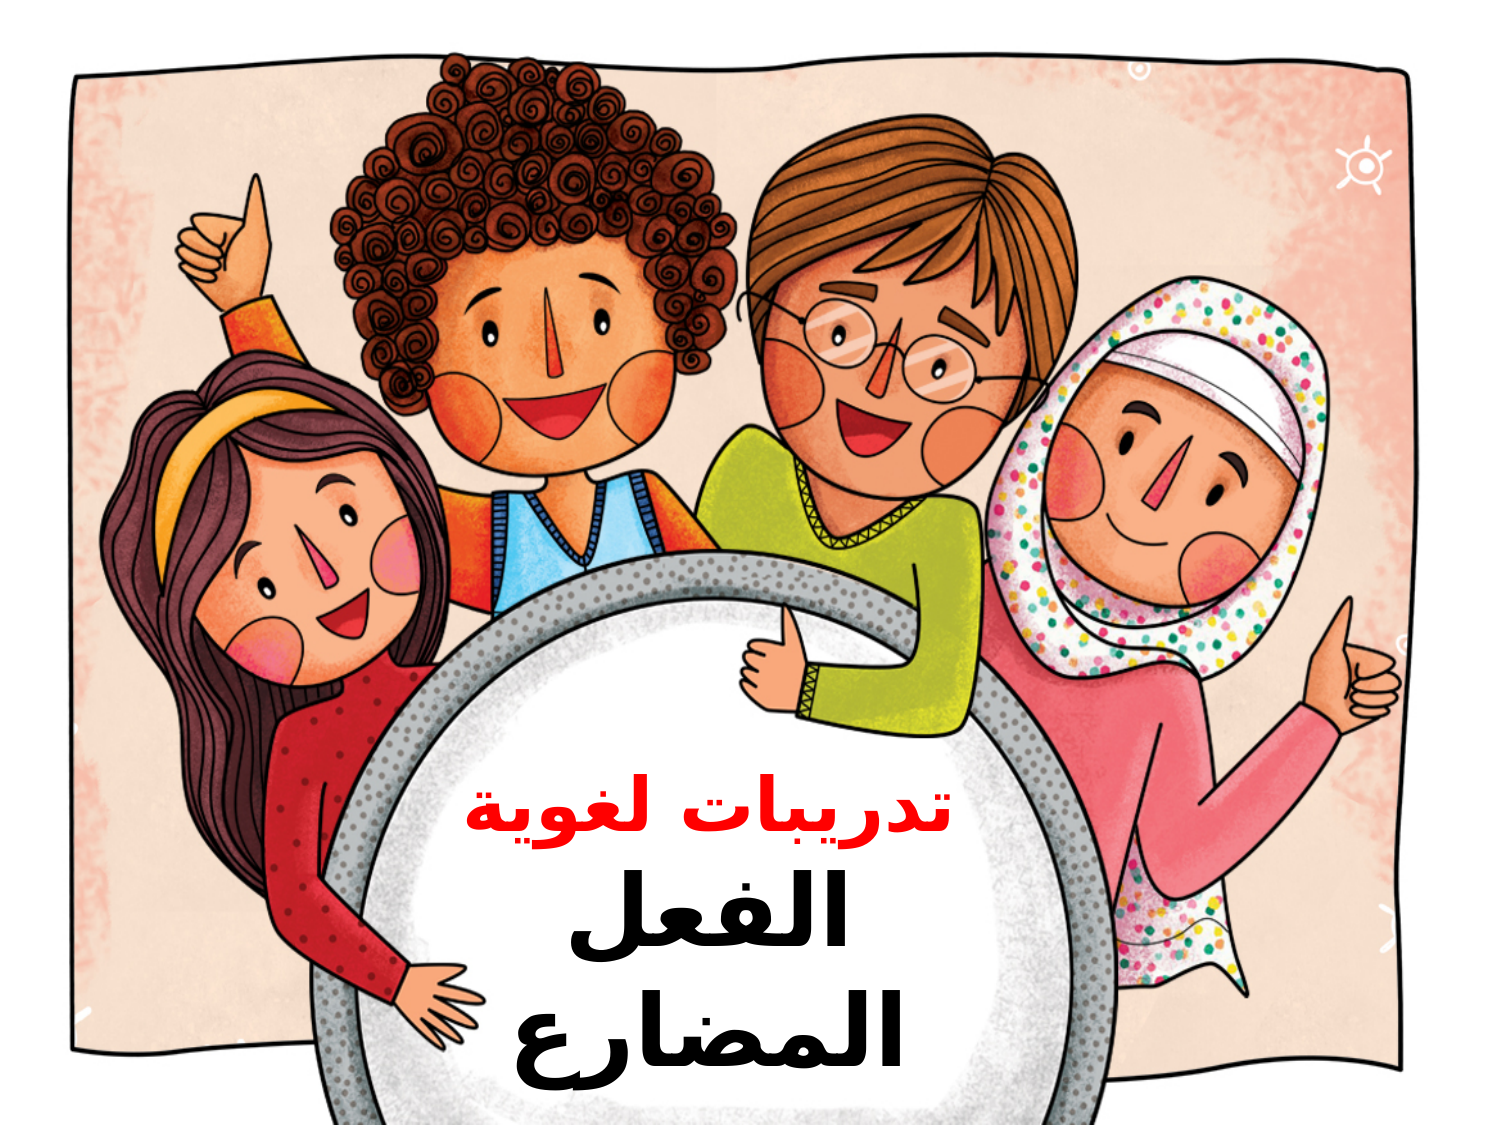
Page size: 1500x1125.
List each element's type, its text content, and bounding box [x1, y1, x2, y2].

picture [0, 0, 1500, 1125]
title تدريبات لغوية الفعل المضارع [400, 740, 1018, 1104]
